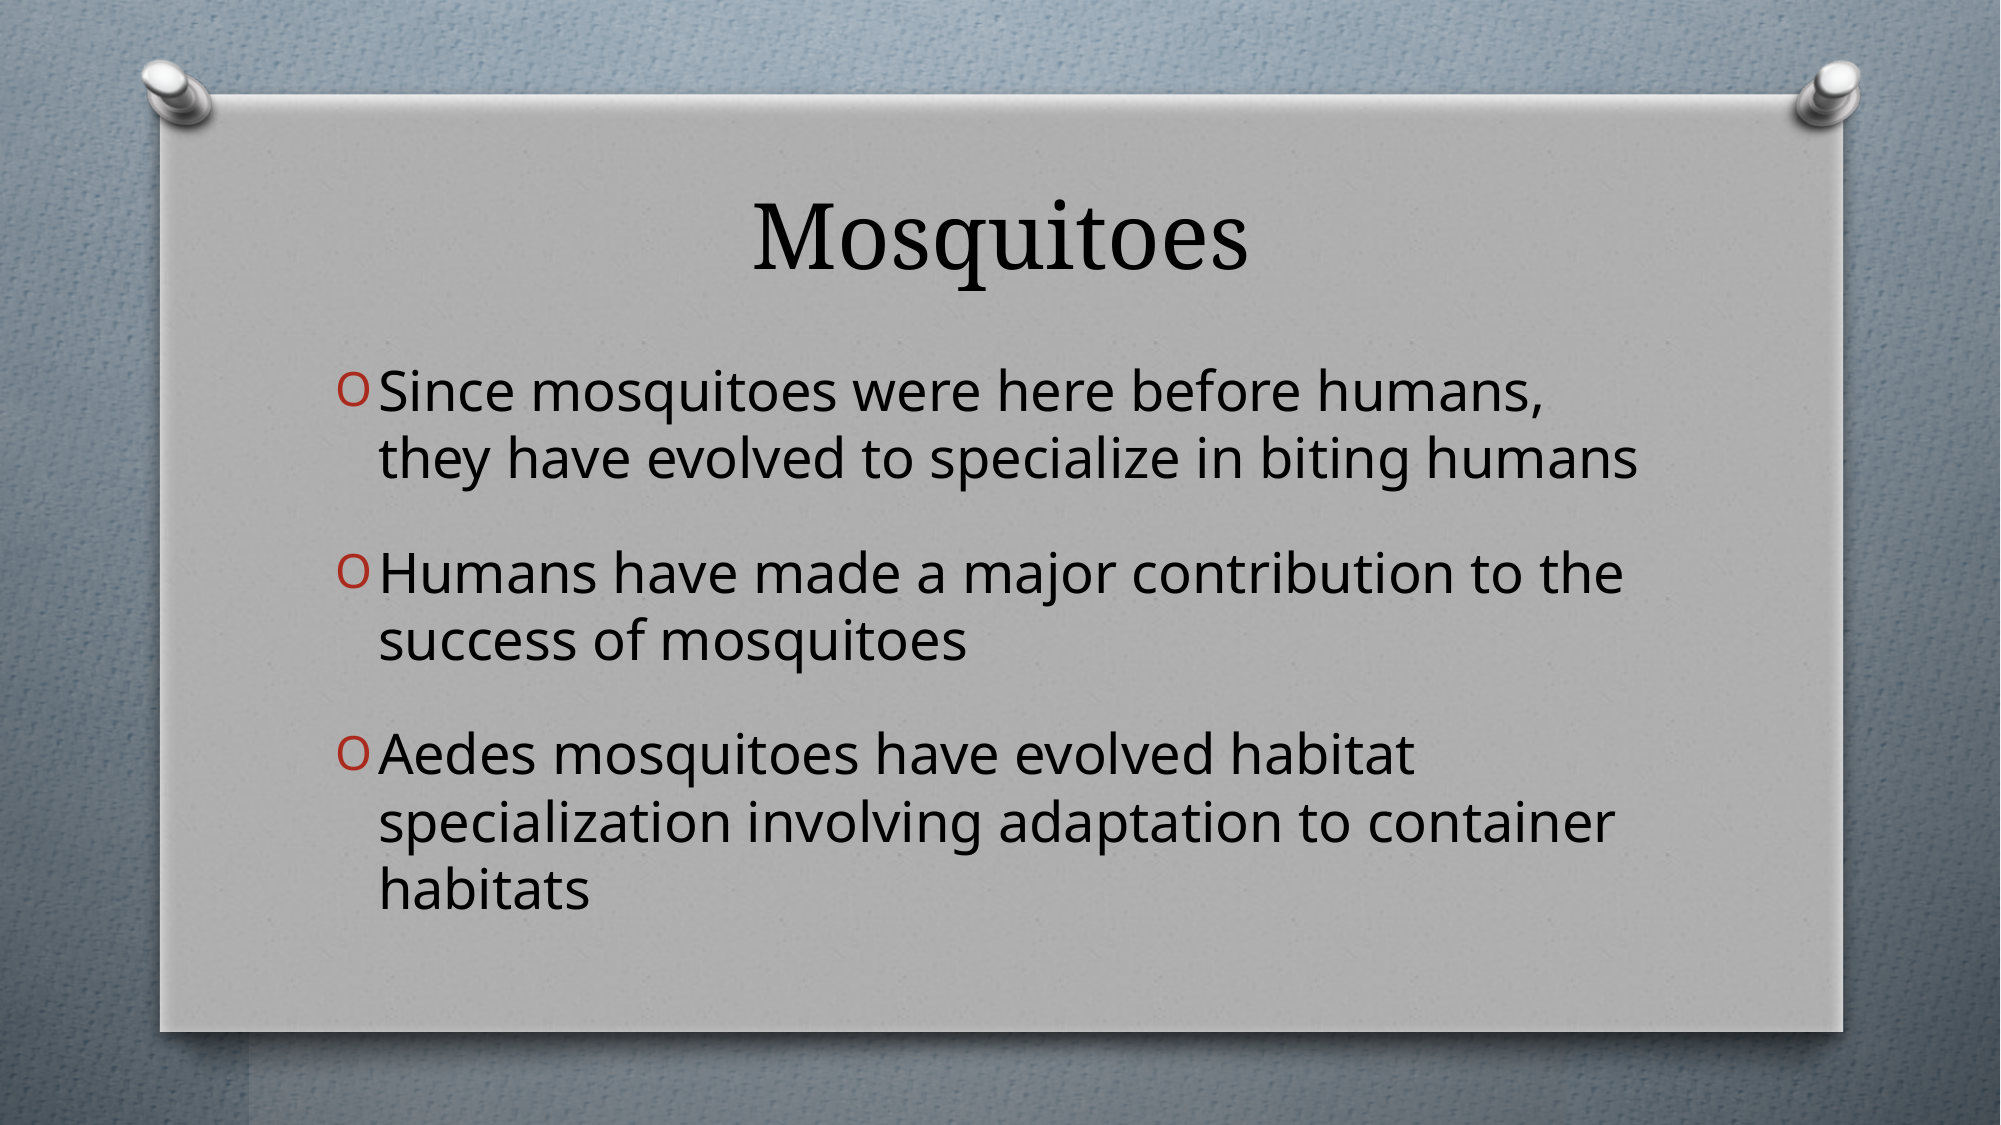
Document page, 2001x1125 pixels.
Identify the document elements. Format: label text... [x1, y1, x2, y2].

title Mosquitoes [239, 134, 1763, 332]
picture [1764, 30, 1911, 161]
picture [107, 24, 256, 158]
list Since mosquitoes were here before humans, they have evolved to specialize in biting humans Humans have made a major contribution to the success of mosquitoes Aedes mosquitoes have evolved habitat specialization involving adaptation to container habitats [320, 347, 1676, 939]
